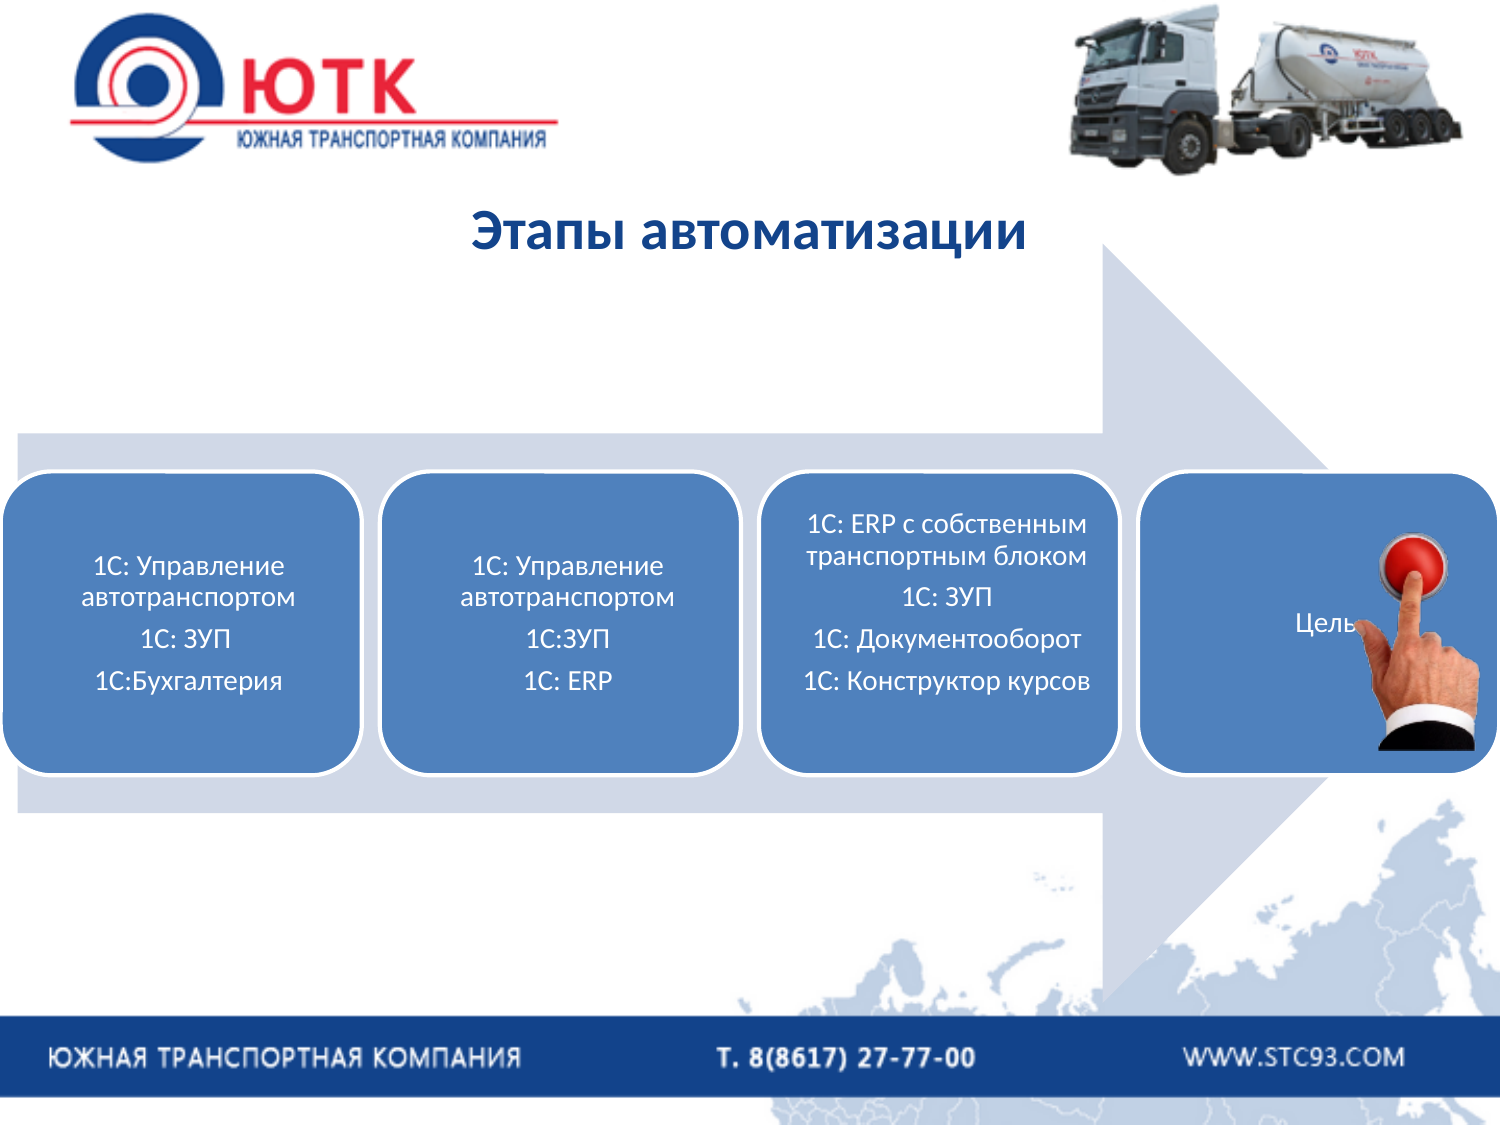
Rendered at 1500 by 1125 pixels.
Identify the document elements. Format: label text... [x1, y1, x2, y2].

picture [0, 1004, 1500, 1125]
picture [1340, 511, 1500, 752]
title Этапы автоматизации [0, 183, 1500, 242]
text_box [0, 243, 1500, 1004]
picture [0, 0, 1500, 183]
